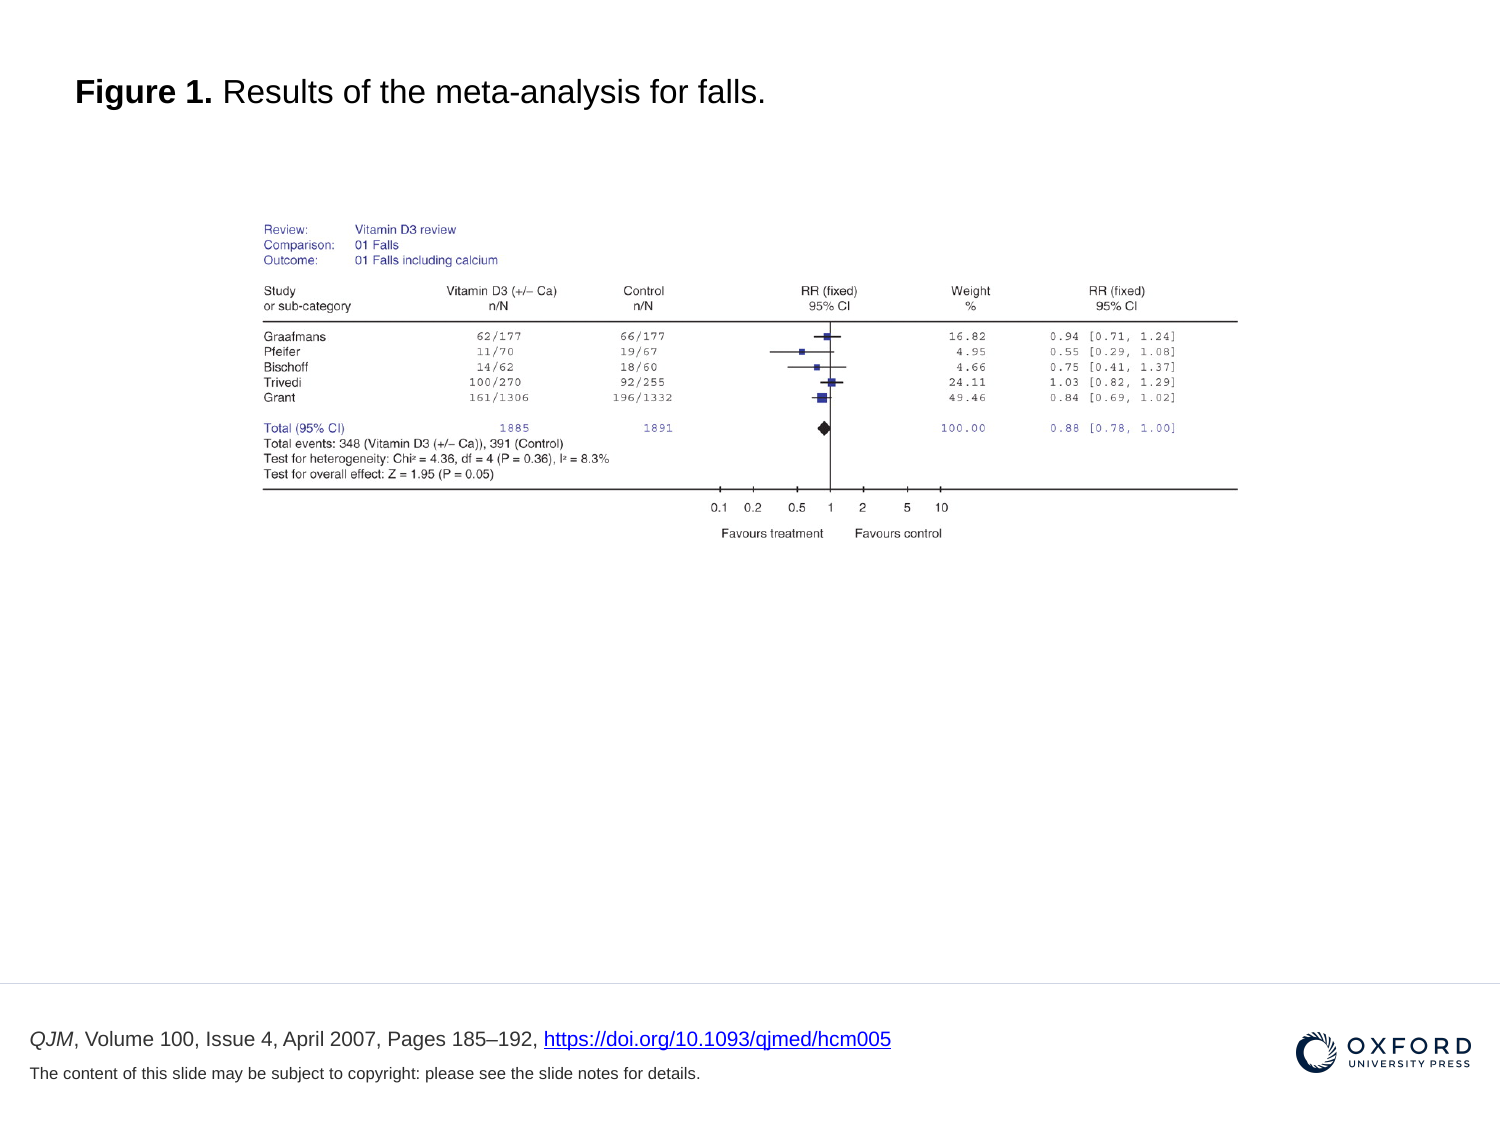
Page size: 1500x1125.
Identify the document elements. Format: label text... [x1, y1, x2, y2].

picture [262, 224, 1238, 538]
picture [1296, 1032, 1471, 1073]
title Figure 1. Results of the meta-analysis for falls. [75, 69, 1078, 171]
footer QJM, Volume 100, Issue 4, April 2007, Pages 185–192, https://doi.org/10.1093/qjmed/hcm005 The content of this slide may be subject to copyright: please see the slide notes for details. [0, 983, 1260, 1125]
